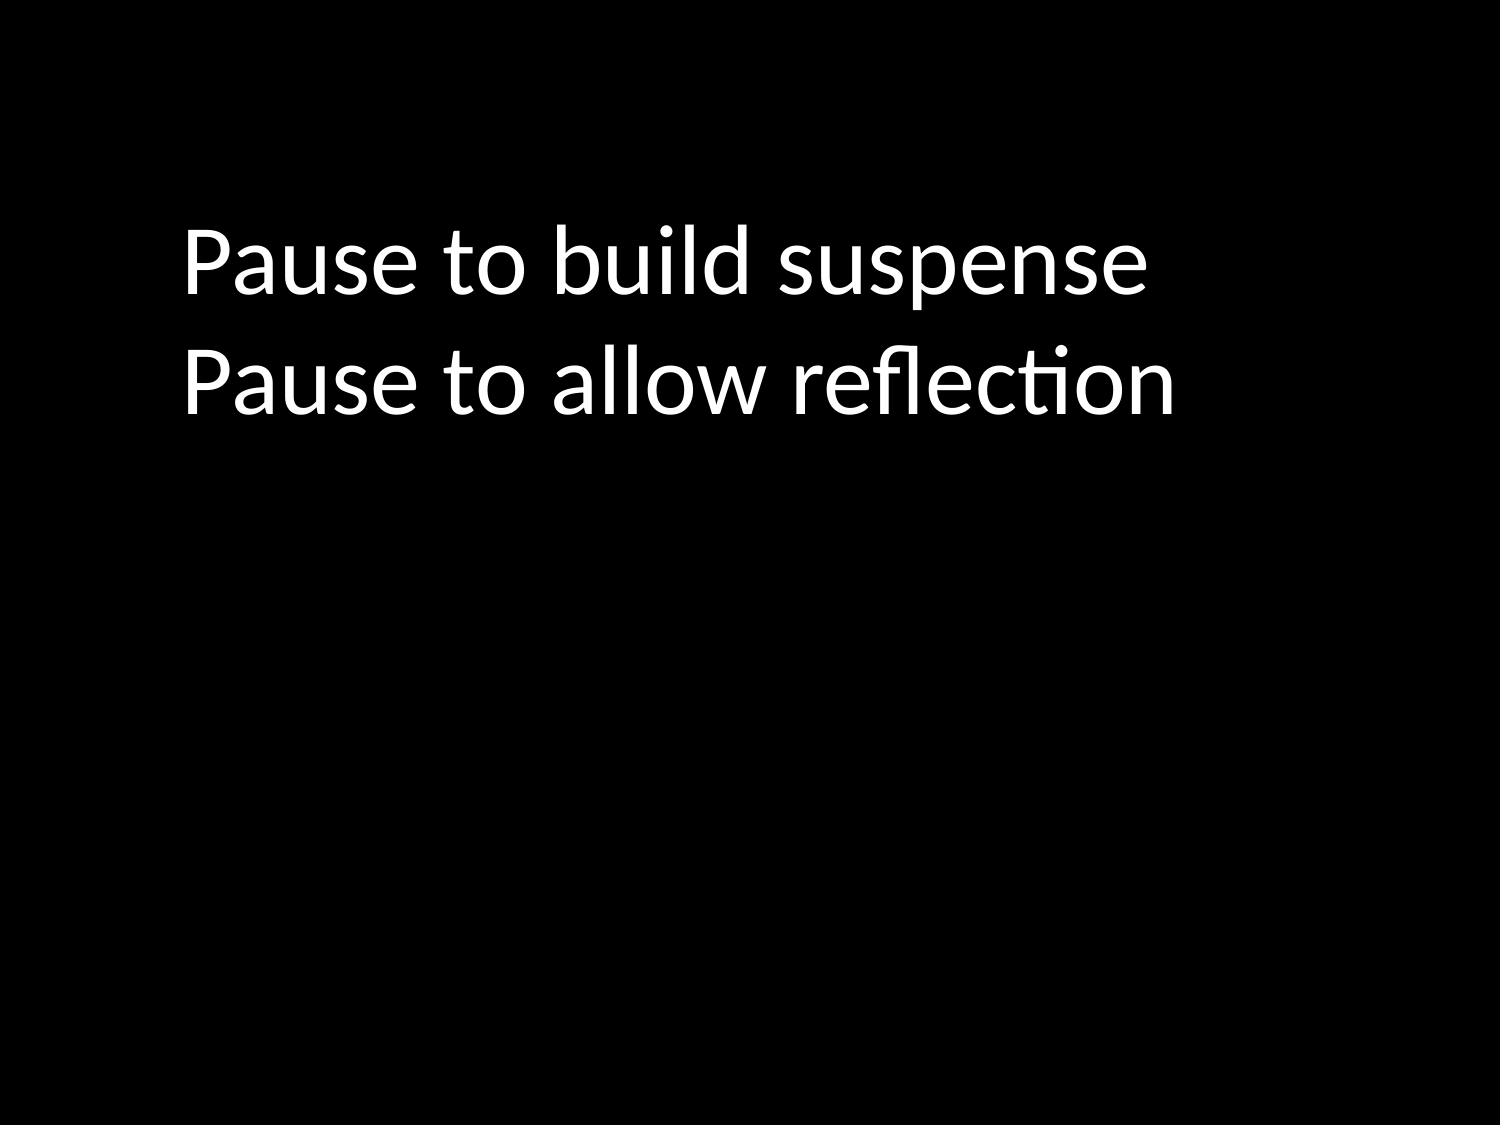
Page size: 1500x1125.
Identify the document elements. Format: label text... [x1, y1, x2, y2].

text_box Pause to build suspense Pause to allow reflection [166, 187, 1195, 443]
